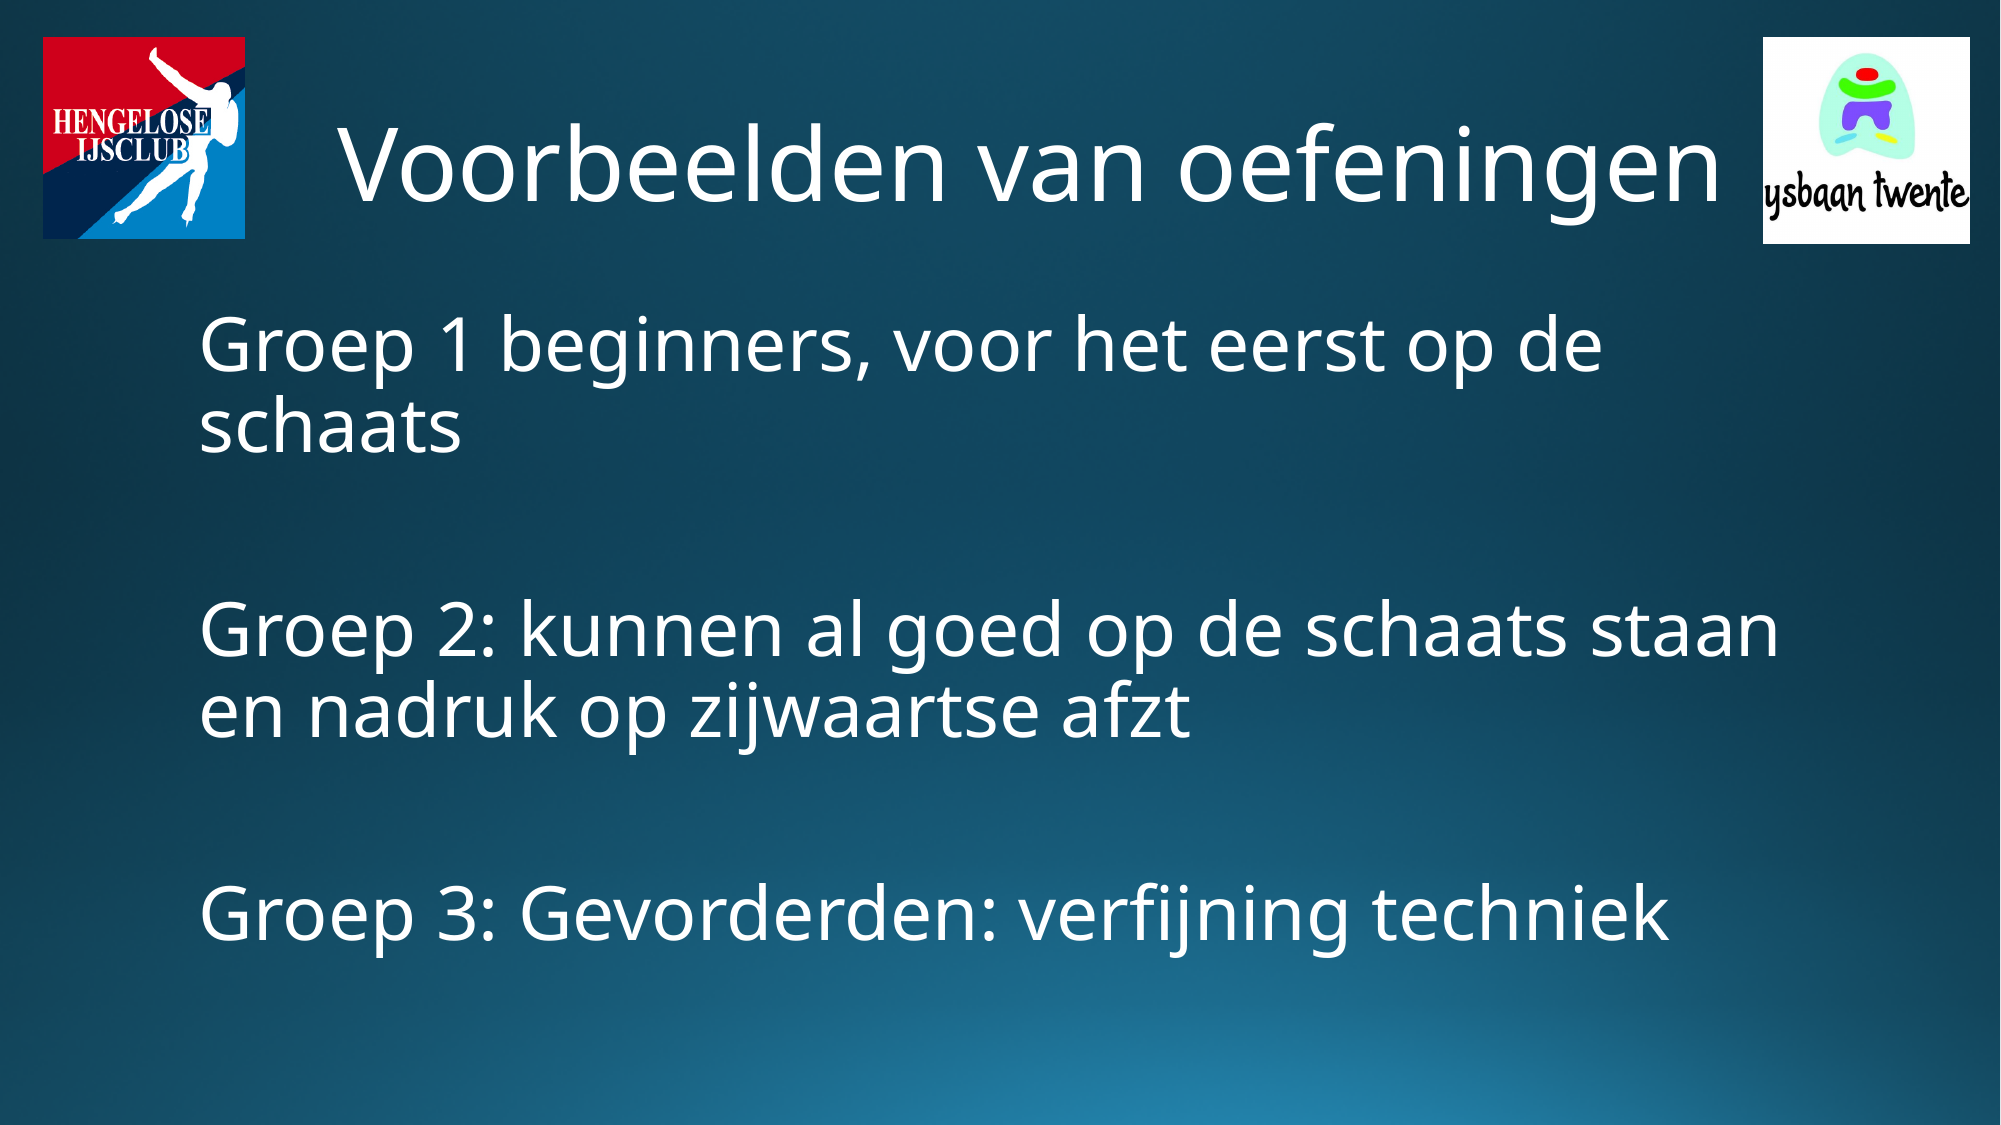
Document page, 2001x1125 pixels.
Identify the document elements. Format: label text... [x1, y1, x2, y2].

picture [0, 0, 2001, 1125]
title Voorbeelden van oefeningen [322, 59, 1863, 278]
list Groep 1 beginners, voor het eerst op de schaats Groep 2: kunnen al goed op de schaats staan en nadruk op zijwaartse afzt Groep 3: Gevorderden: verfijning techniek [183, 299, 1863, 1014]
